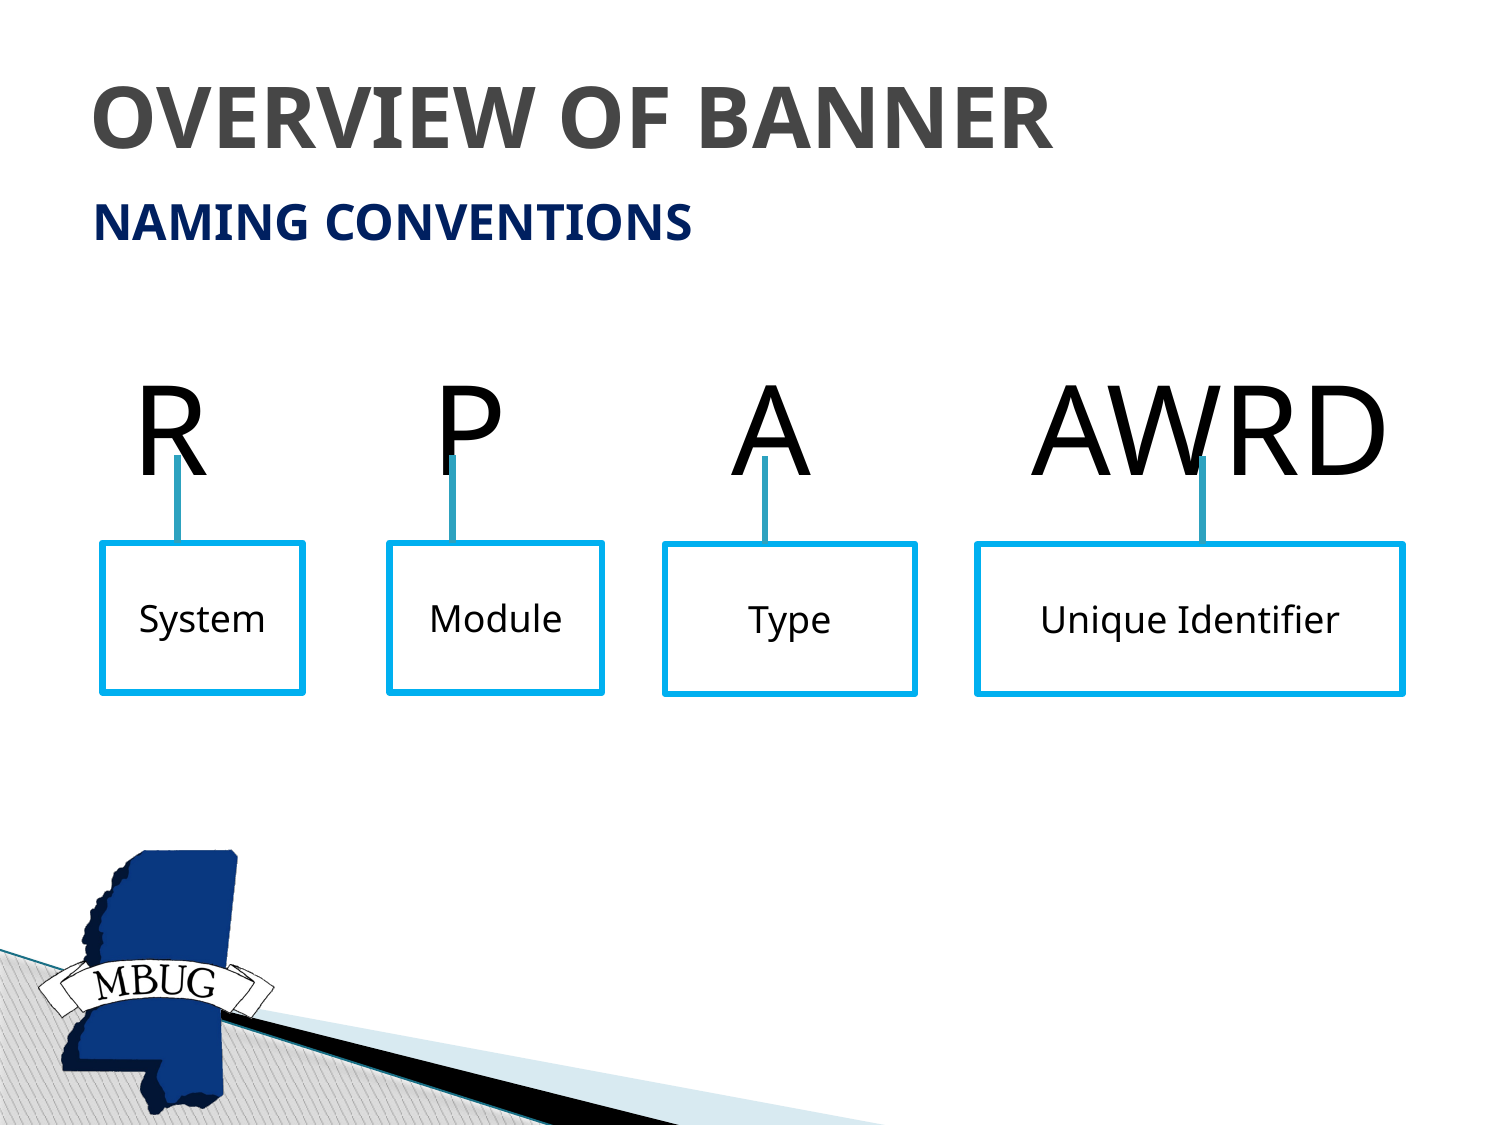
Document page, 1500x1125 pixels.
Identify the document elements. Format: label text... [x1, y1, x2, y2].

text_box Type [664, 543, 915, 694]
text_box NAMING CONVENTIONS [77, 183, 1428, 258]
title OVERVIEW OF BANNER [75, 45, 1425, 183]
list R P A AWRD [77, 342, 1428, 525]
text_box Module [389, 542, 603, 693]
text_box Unique Identifier [977, 543, 1403, 694]
text_box System [102, 542, 303, 693]
picture [37, 849, 276, 1115]
